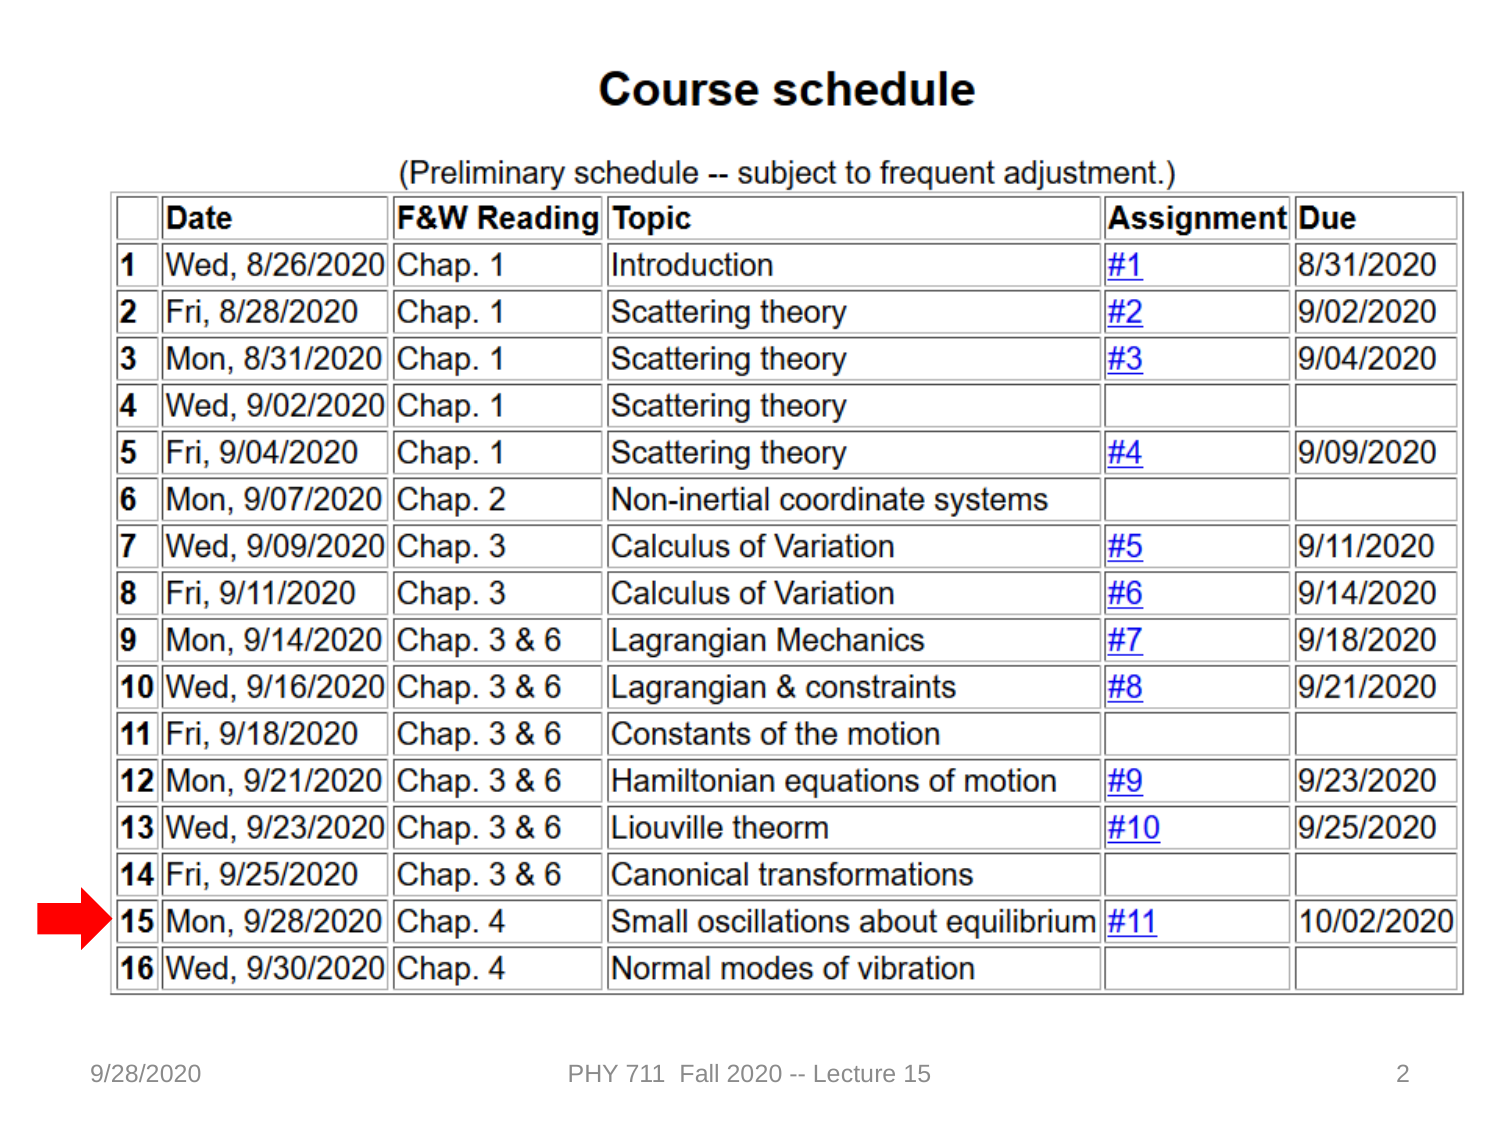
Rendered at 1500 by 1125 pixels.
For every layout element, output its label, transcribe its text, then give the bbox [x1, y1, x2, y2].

slide_number 2 [1074, 1042, 1425, 1103]
text_box [35, 885, 82, 952]
footer PHY 711 Fall 2020 -- Lecture 15 [512, 1042, 988, 1103]
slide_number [75, 1042, 425, 1103]
picture [87, 62, 1487, 1004]
